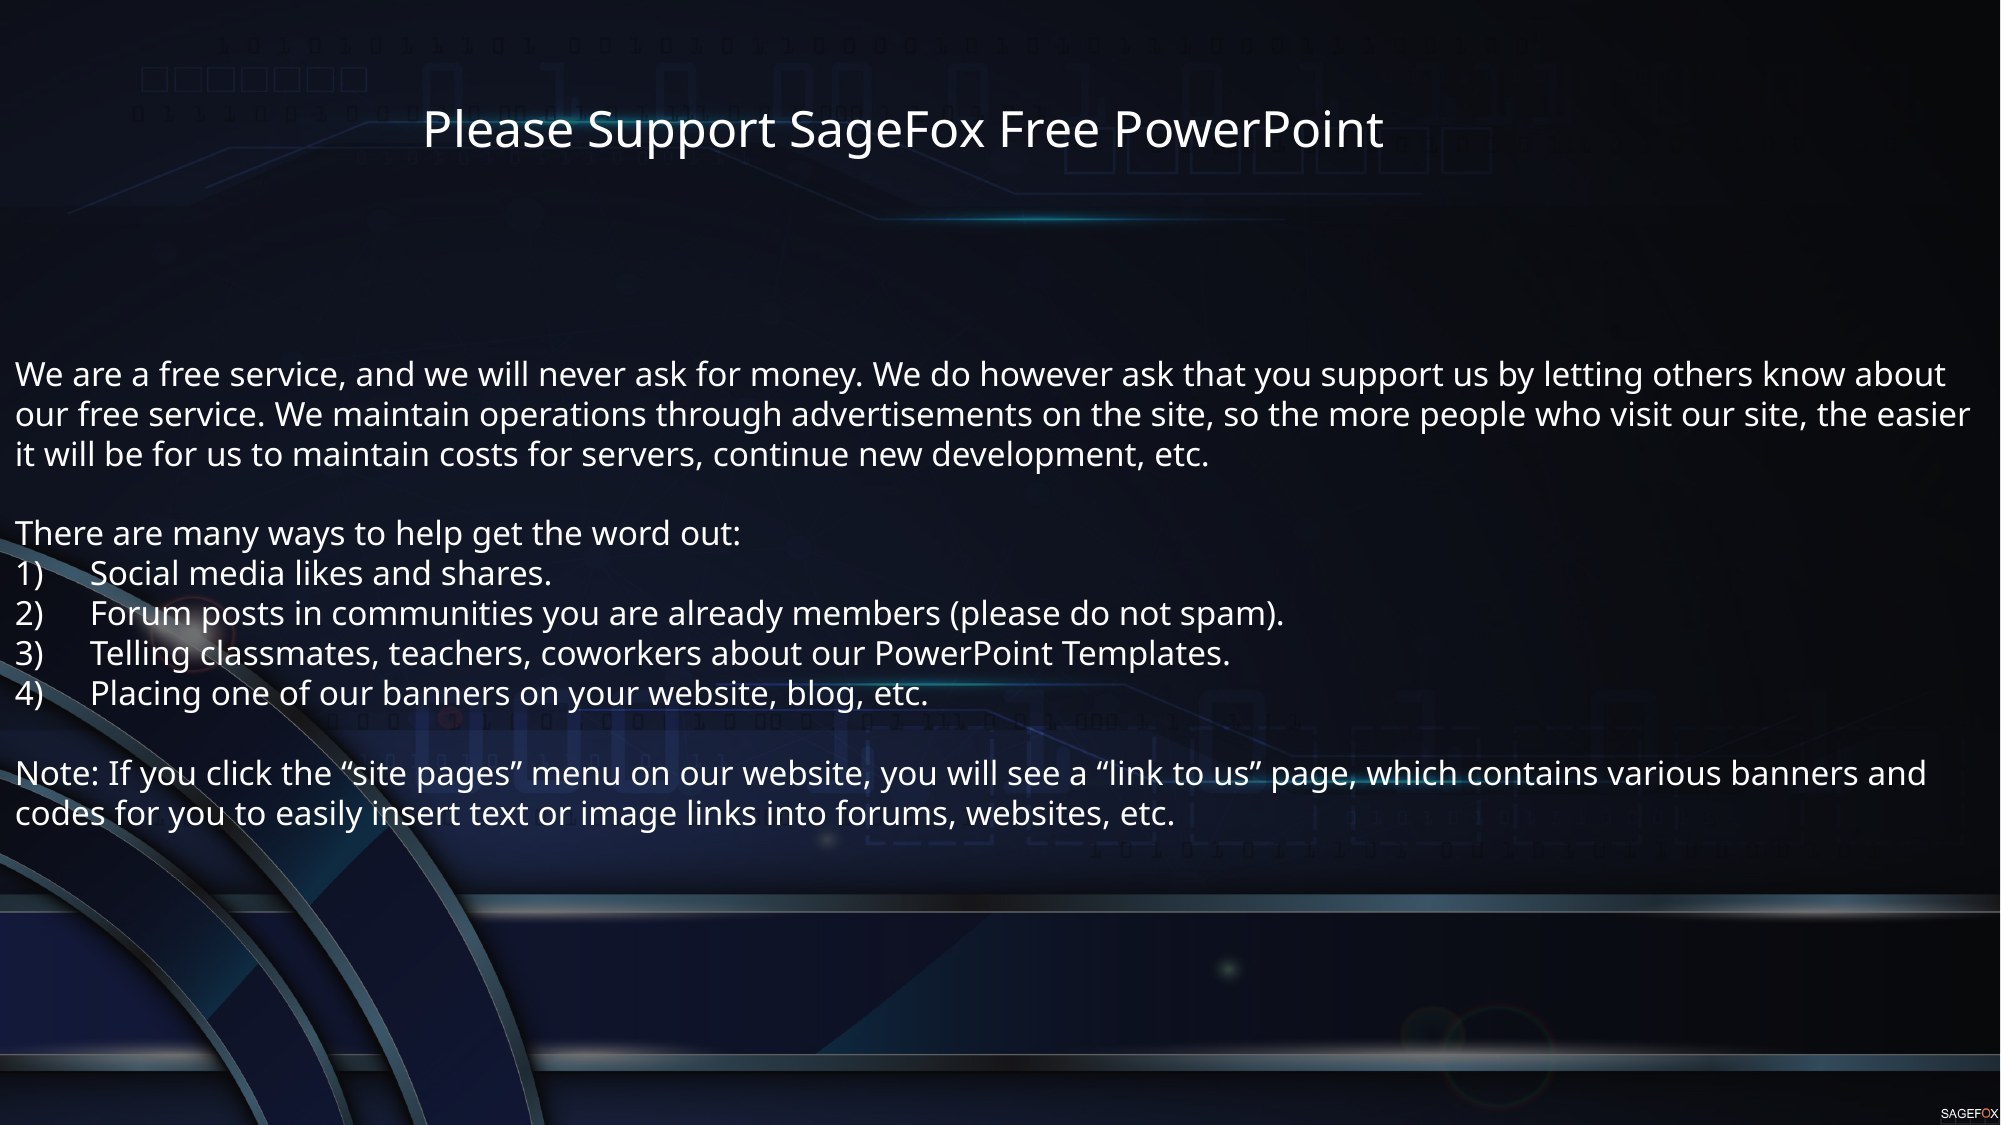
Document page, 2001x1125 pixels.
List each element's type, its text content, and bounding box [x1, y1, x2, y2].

title Please Support SageFox Free PowerPoint [363, 72, 1444, 190]
text_box We are a free service, and we will never ask for money. We do however ask that you support us by letting others know about our free service. We maintain operations through advertisements on the site, so the more people who visit our site, the easier it will be for us to maintain costs for servers, continue new development, etc. There are many ways to help get the word out: Social media likes and shares. Forum posts in communities you are already members (please do not spam). Telling classmates, teachers, coworkers about our PowerPoint Templates. Placing one of our banners on your website, blog, etc. Note: If you click the “site pages” menu on our website, you will see a “link to us” page, which contains various banners and codes for you to easily insert text or image links into forums, websites, etc. [0, 0, 2000, 1125]
